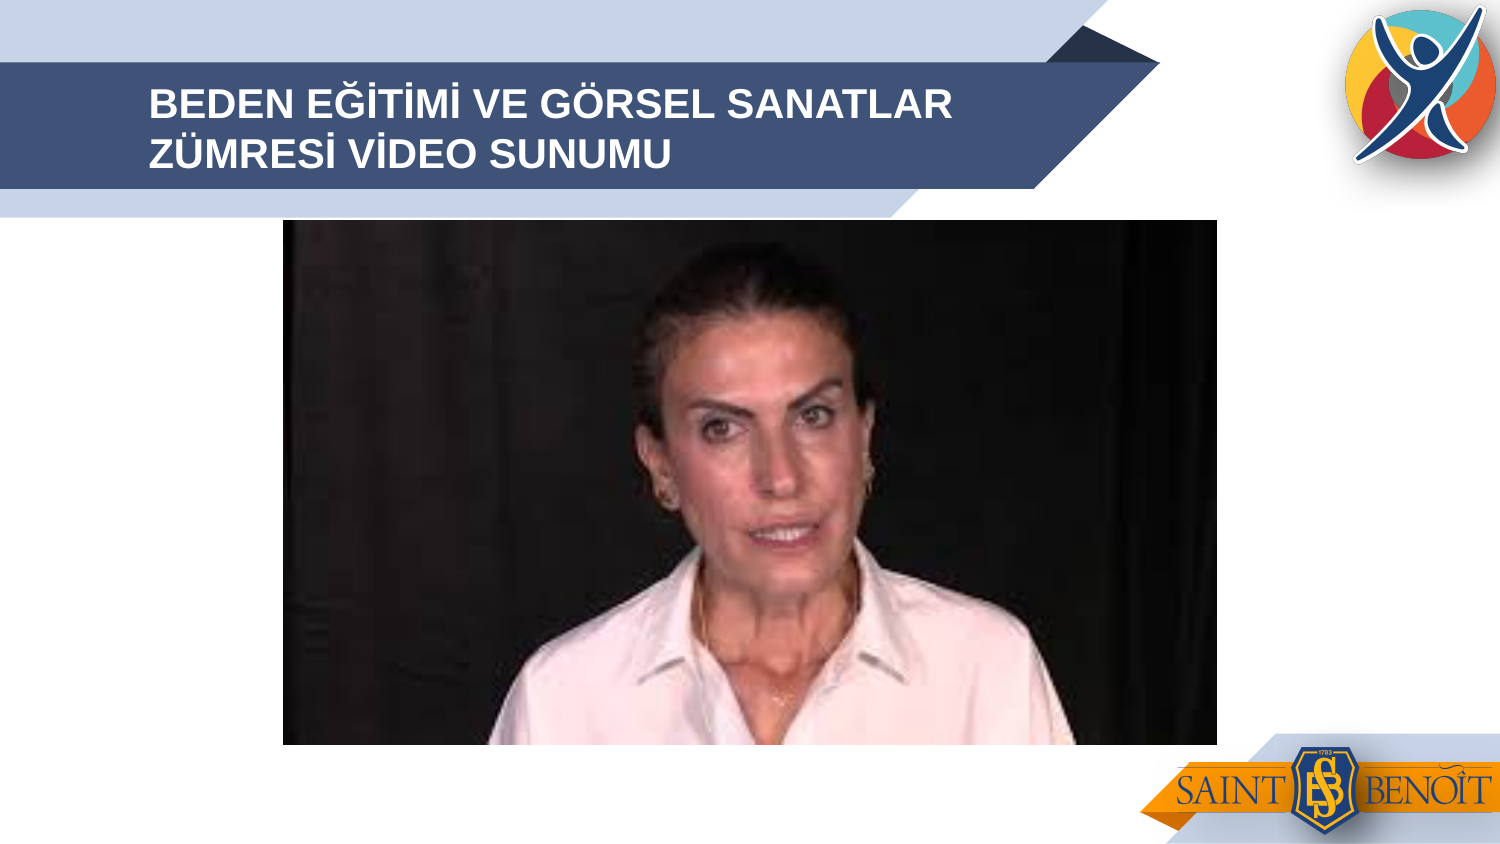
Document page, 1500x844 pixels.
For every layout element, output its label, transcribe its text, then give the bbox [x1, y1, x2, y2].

picture [1342, 1, 1498, 168]
picture [1177, 747, 1492, 835]
picture [283, 219, 1217, 745]
title BEDEN EĞİTİMİ VE GÖRSEL SANATLAR ZÜMRESİ VİDEO SUNUMU [133, 64, 997, 190]
